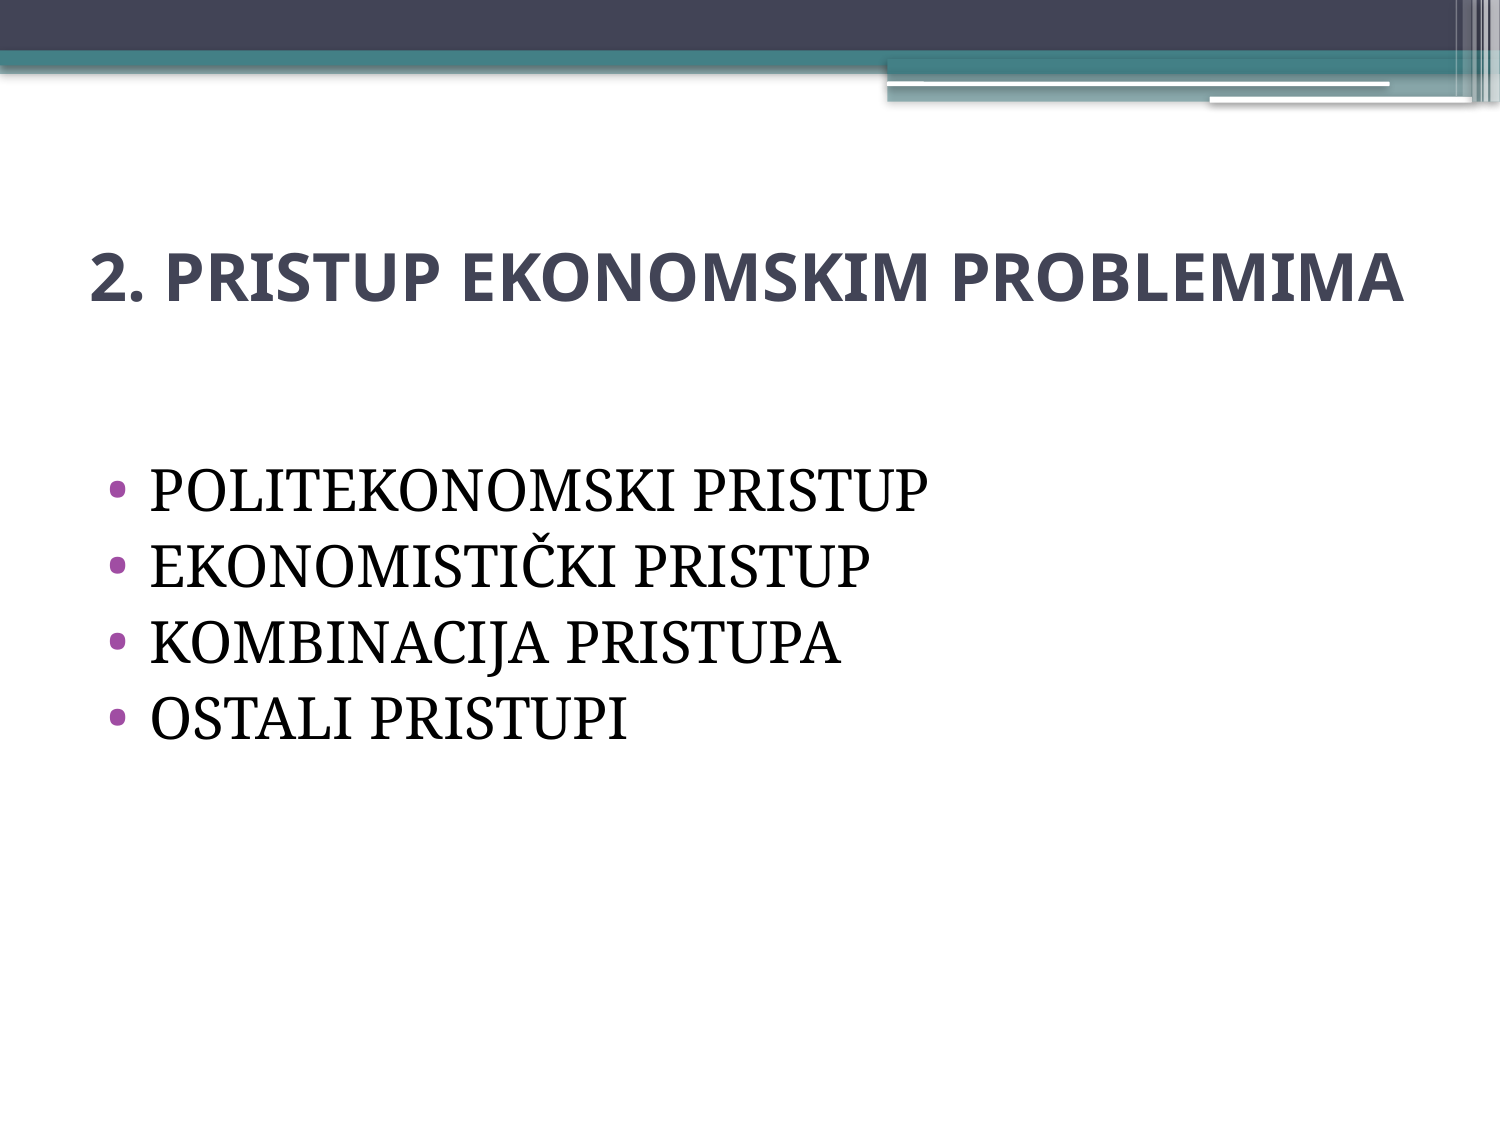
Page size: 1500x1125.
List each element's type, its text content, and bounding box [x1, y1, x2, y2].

list POLITEKONOMSKI PRISTUP EKONOMISTIČKI PRISTUP KOMBINACIJA PRISTUPA OSTALI PRISTUPI [75, 445, 1425, 1079]
title 2. PRISTUP EKONOMSKIM PROBLEMIMA [75, 187, 1425, 363]
